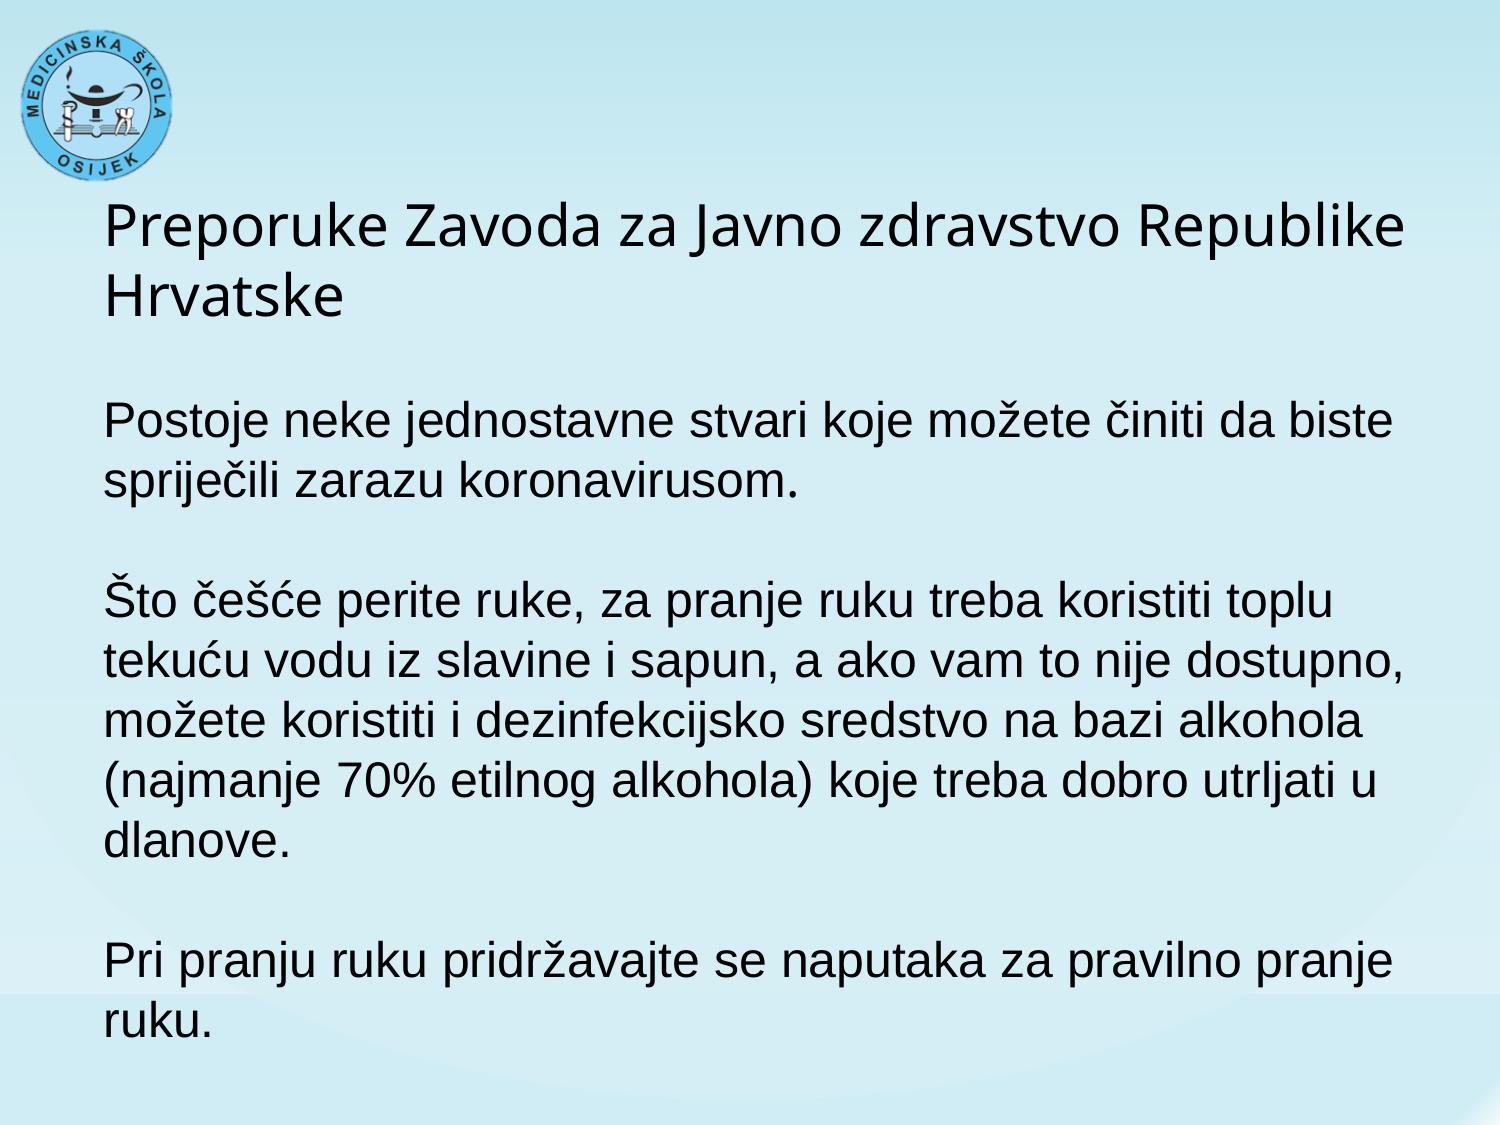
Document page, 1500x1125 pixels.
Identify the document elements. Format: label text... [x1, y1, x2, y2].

text_box Preporuke Zavoda za Javno zdravstvo Republike Hrvatske Postoje neke jednostavne stvari koje možete činiti da biste spriječili zarazu koronavirusom. Što češće perite ruke, za pranje ruku treba koristiti toplu tekuću vodu iz slavine i sapun, a ako vam to nije dostupno, možete koristiti i dezinfekcijsko sredstvo na bazi alkohola (najmanje 70% etilnog alkohola) koje treba dobro utrljati u dlanove. Pri pranju ruku pridržavajte se naputaka za pravilno pranje ruku. [88, 120, 1459, 1125]
picture [6, 15, 187, 196]
